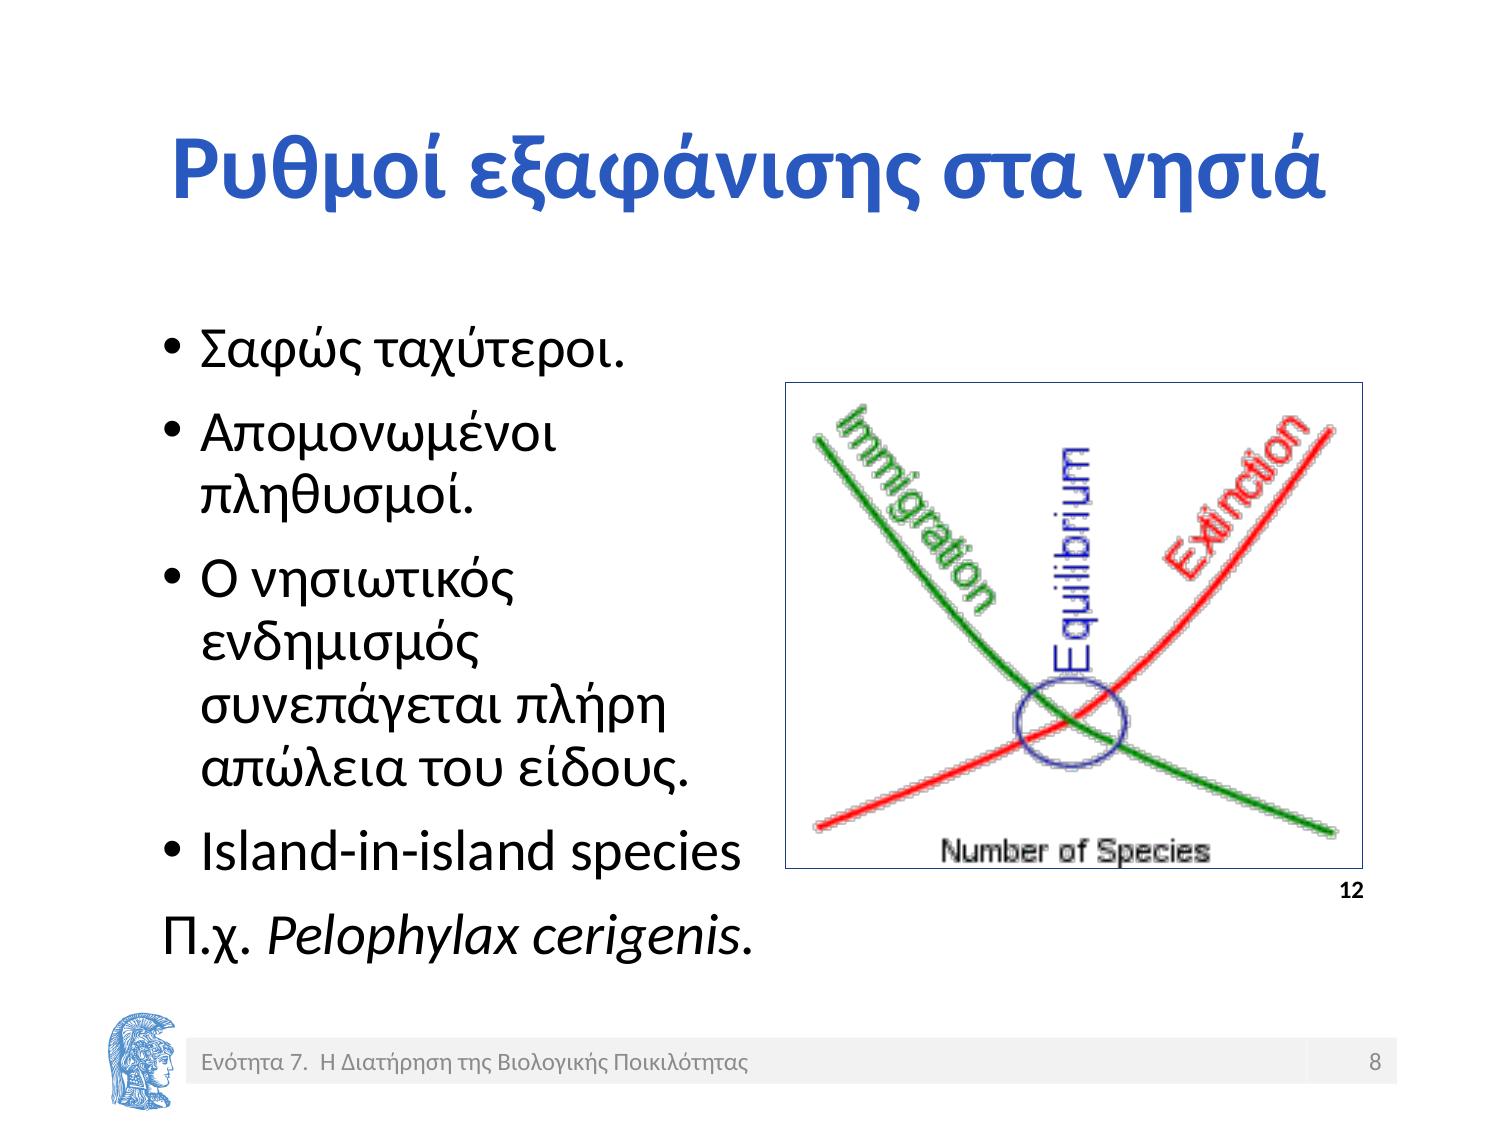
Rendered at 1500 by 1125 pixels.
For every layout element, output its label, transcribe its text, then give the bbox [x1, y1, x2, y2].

footer Ενότητα 7. Η Διατήρηση της Βιολογικής Ποικιλότητας [186, 1037, 1306, 1084]
picture [103, 1011, 186, 1114]
slide_number 8 [1306, 1037, 1397, 1084]
text_box 12 [1323, 866, 1380, 911]
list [784, 381, 1363, 869]
title Ρυθμοί εξαφάνισης στα νησιά [103, 59, 1397, 278]
list Σαφώς ταχύτεροι. Απομονωμένοι πληθυσμοί. Ο νησιωτικός ενδημισμός συνεπάγεται πλήρη απώλεια του είδους. Island-in-island species Π.χ. Pelophylax cerigenis. [147, 309, 786, 1000]
